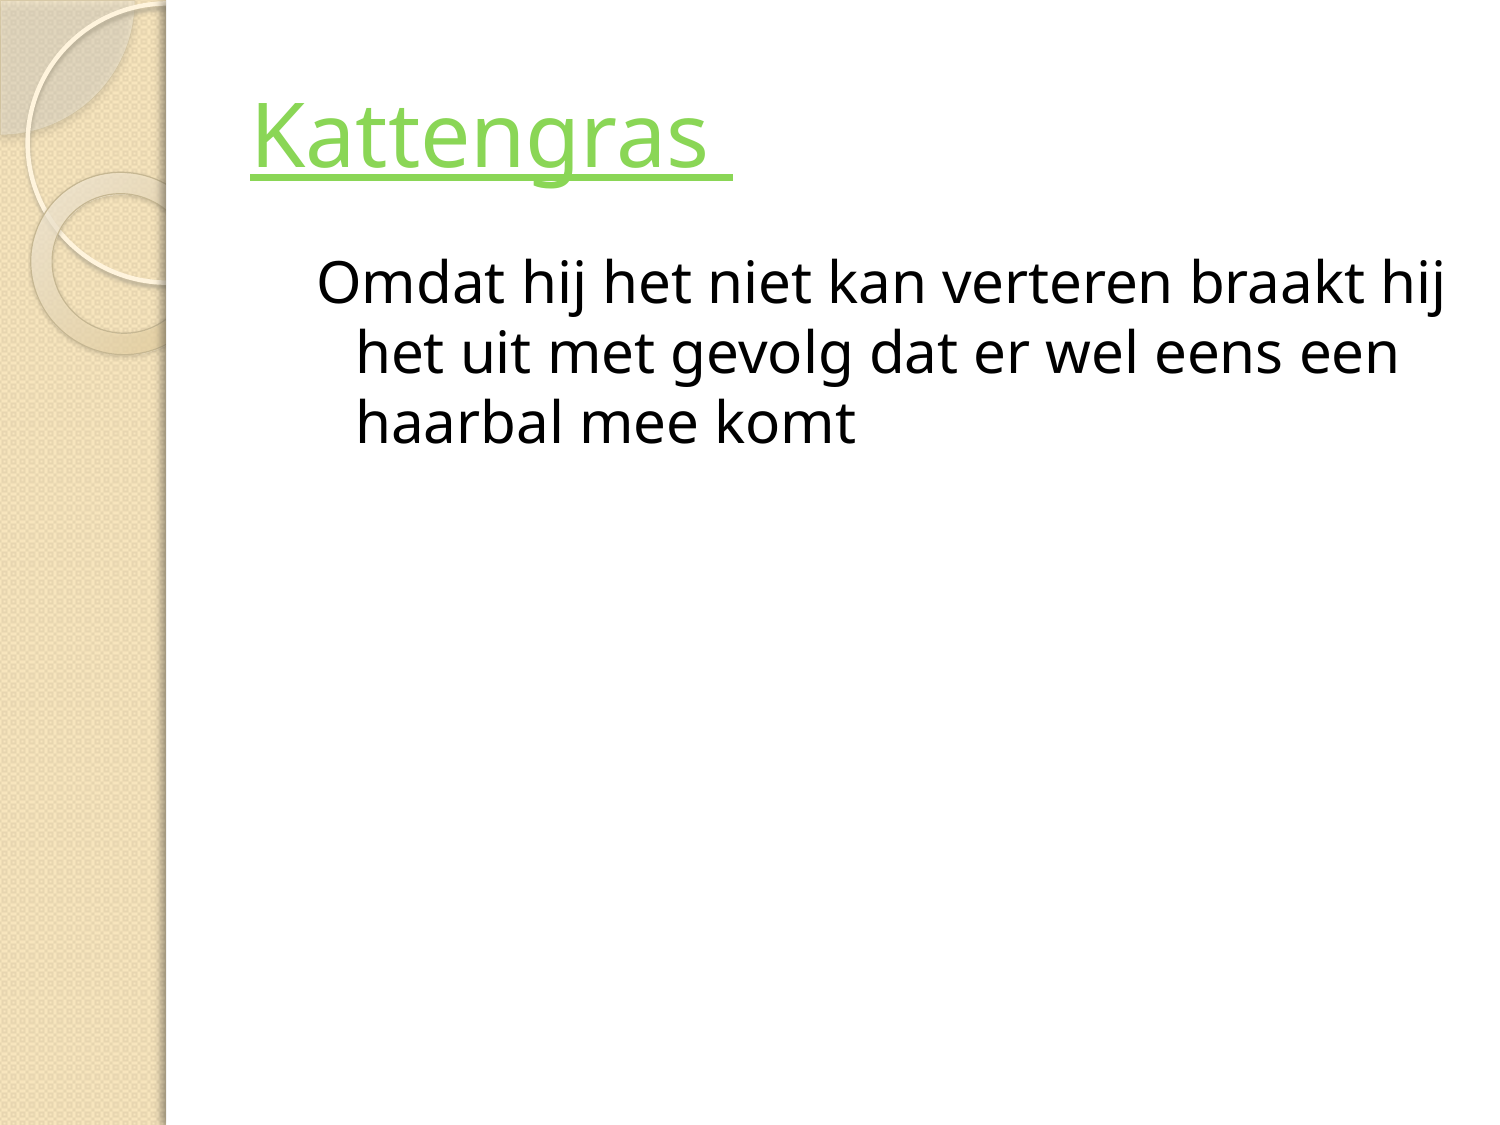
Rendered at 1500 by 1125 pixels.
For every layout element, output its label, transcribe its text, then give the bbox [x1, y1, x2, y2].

list Omdat hij het niet kan verteren braakt hij het uit met gevolg dat er wel eens een haarbal mee komt [235, 237, 1466, 1025]
title Kattengras [235, 45, 1466, 233]
